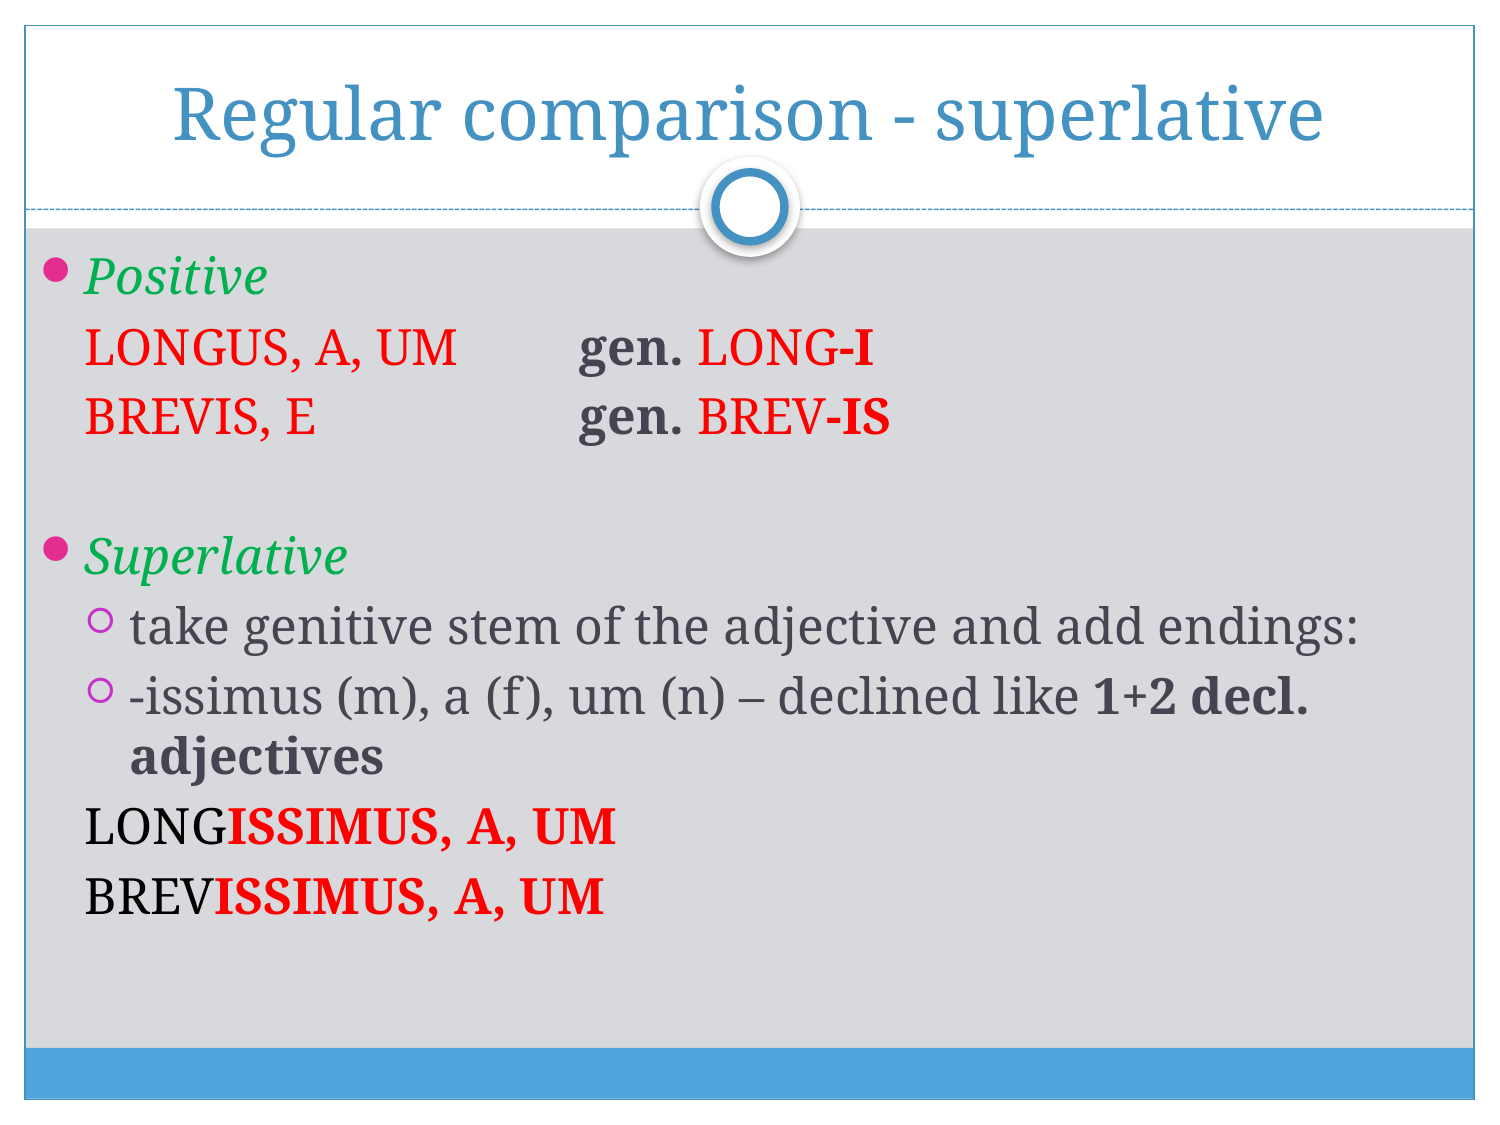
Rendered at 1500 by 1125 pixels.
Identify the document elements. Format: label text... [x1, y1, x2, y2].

title Regular comparison - superlative [49, 37, 1450, 162]
list Positive LONGUS, A, UM gen. LONG-I BREVIS, E gen. BREV-IS Superlative take genitive stem of the adjective and add endings: -issimus (m), a (f), um (n) – declined like 1+2 decl. adjectives LONGISSIMUS, A, UM BREVISSIMUS, A, UM [24, 237, 1475, 1050]
